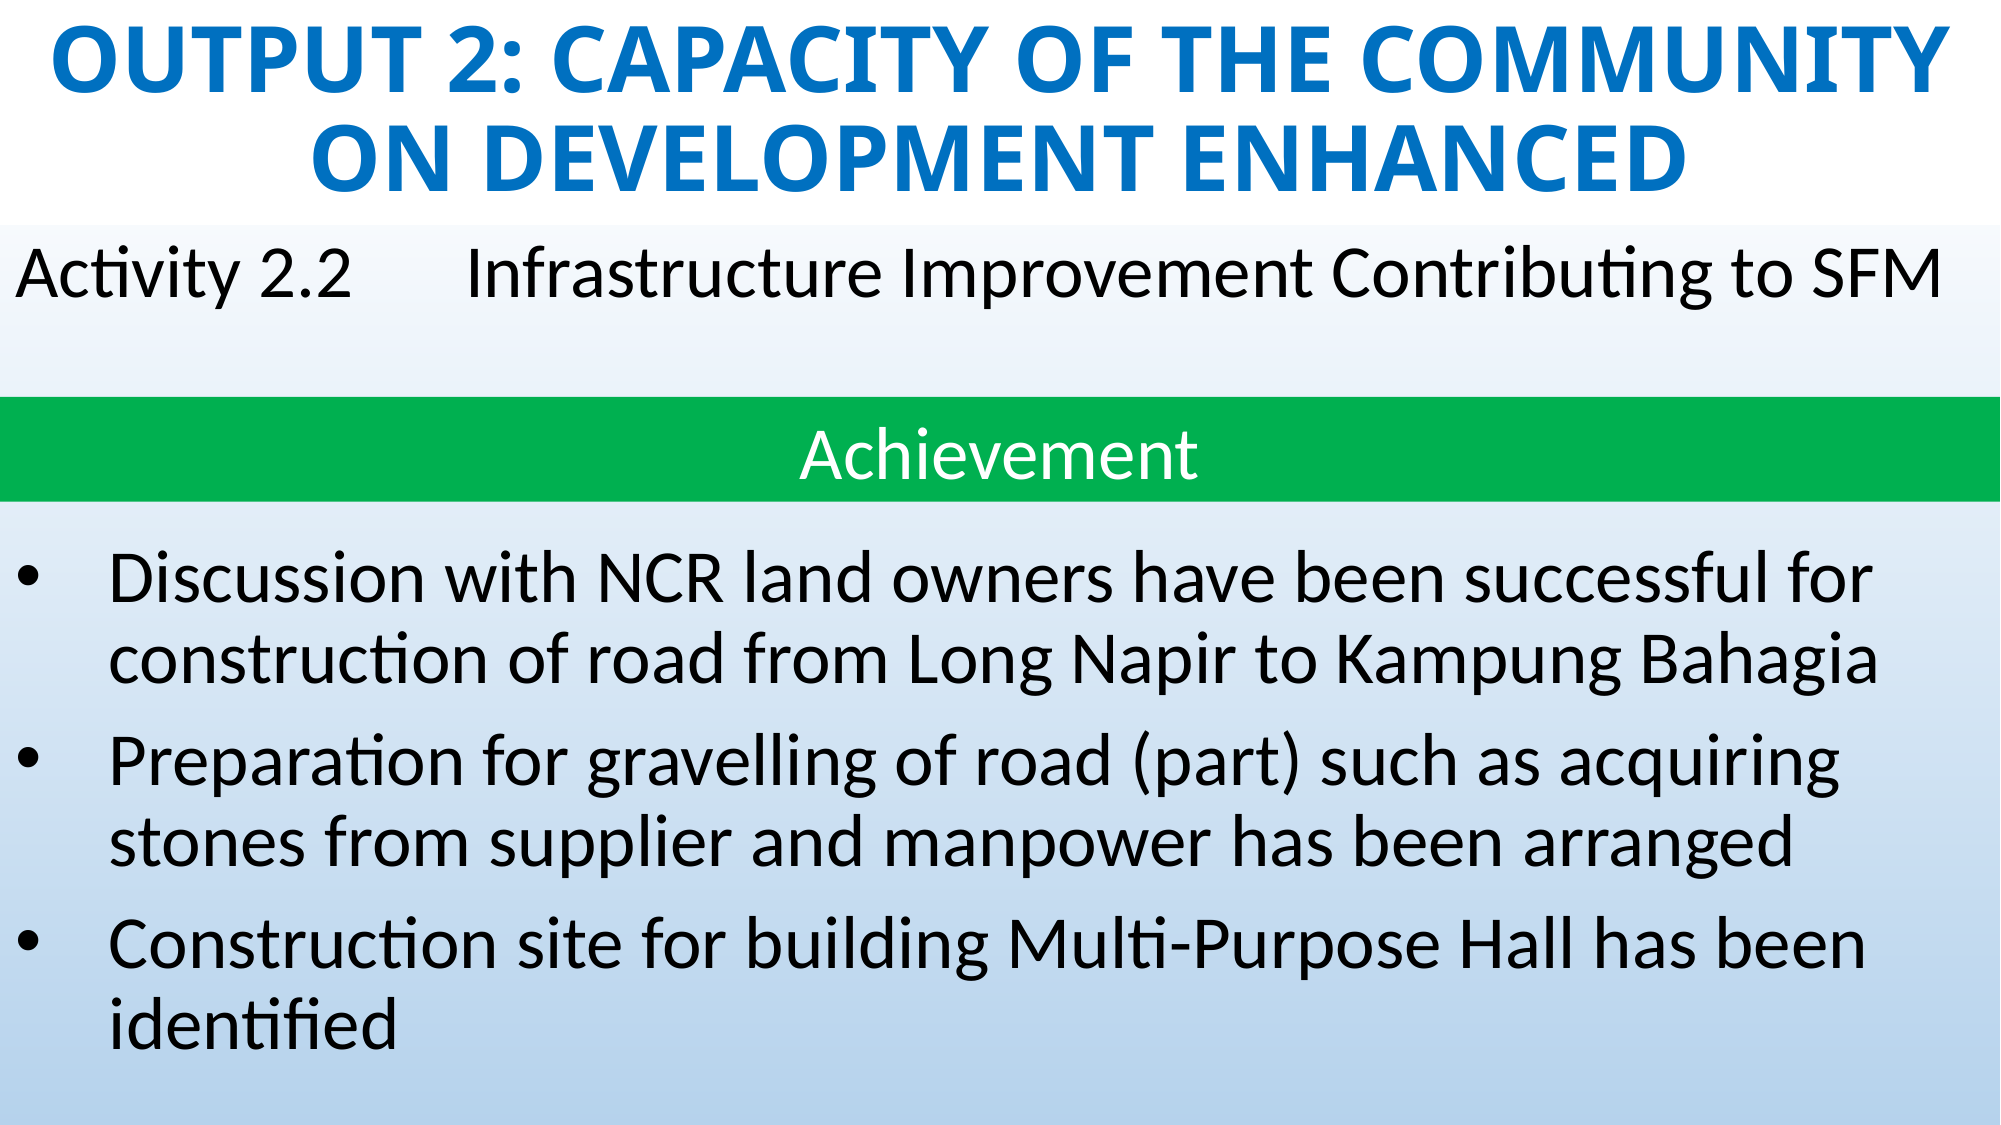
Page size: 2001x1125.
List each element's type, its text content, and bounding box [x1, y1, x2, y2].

text_box Achievement [0, 396, 2000, 502]
title OUTPUT 2: CAPACITY OF THE COMMUNITY ON DEVELOPMENT ENHANCED [0, 0, 2000, 224]
subtitle Activity 2.2 Infrastructure Improvement Contributing to SFM Discussion with NCR land owners have been successful for construction of road from Long Napir to Kampung Bahagia Preparation for gravelling of road (part) such as acquiring stones from supplier and manpower has been arranged Construction site for building Multi-Purpose Hall has been identified [0, 224, 2000, 396]
subtitle Activity 2.2 Infrastructure Improvement Contributing to SFM Discussion with NCR land owners have been successful for construction of road from Long Napir to Kampung Bahagia Preparation for gravelling of road (part) such as acquiring stones from supplier and manpower has been arranged Construction site for building Multi-Purpose Hall has been identified [0, 502, 2000, 1125]
